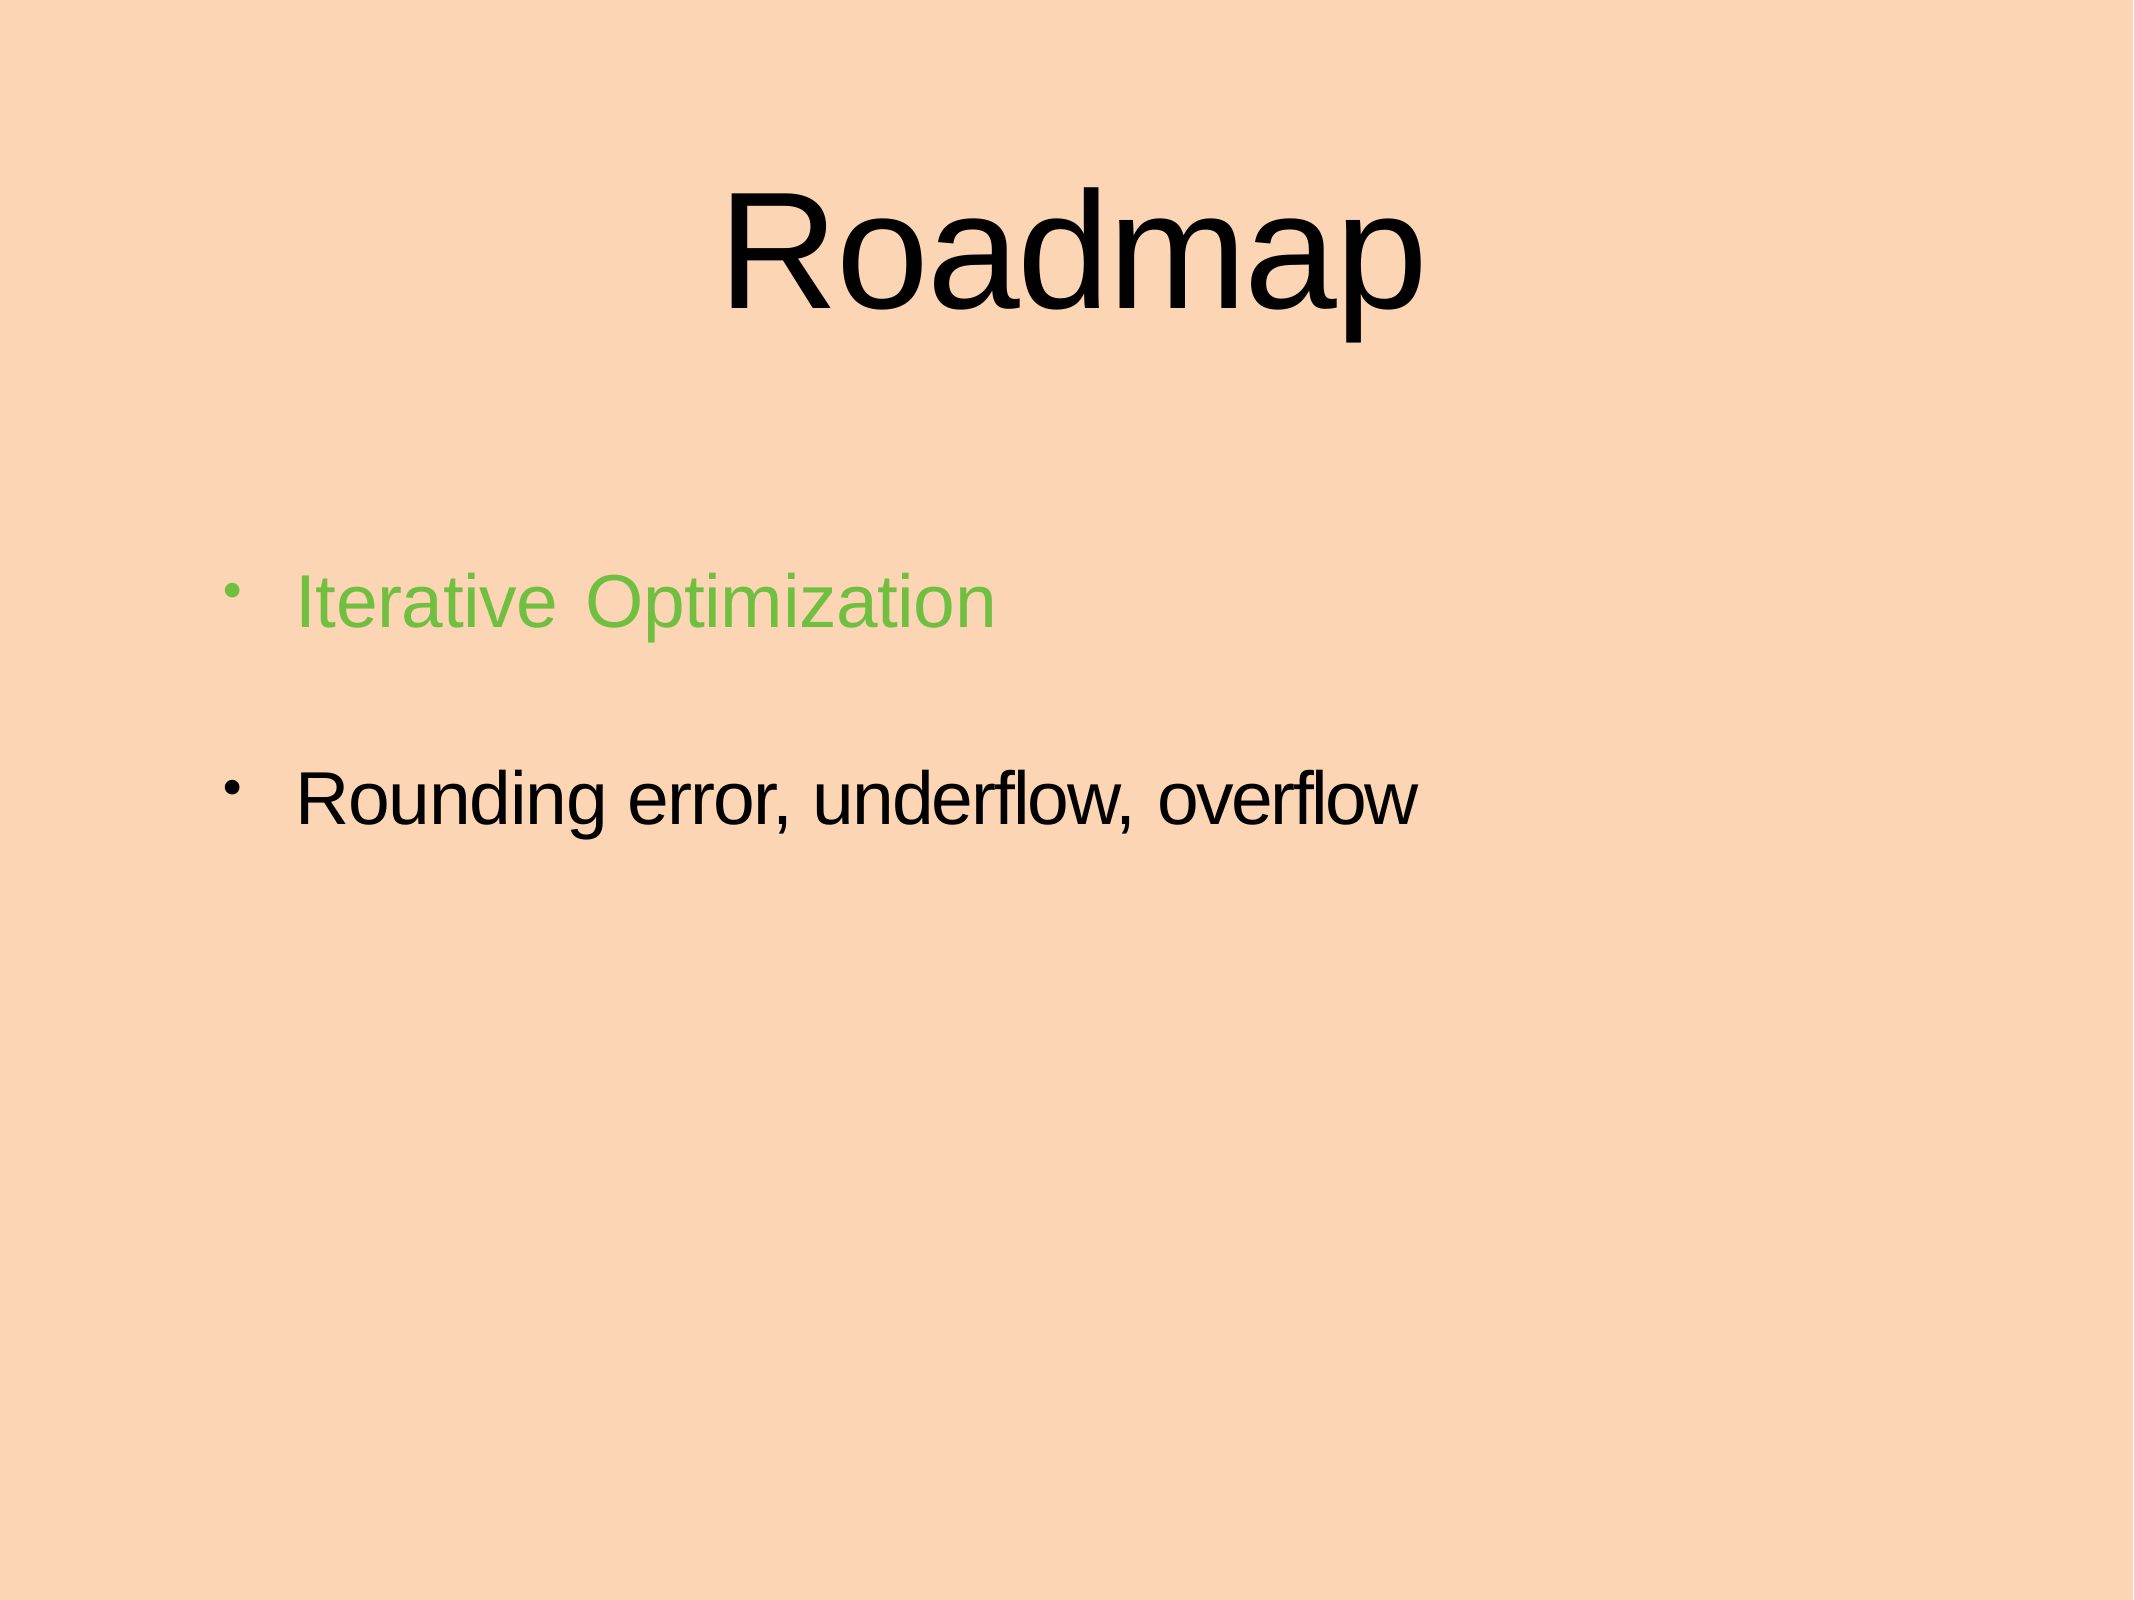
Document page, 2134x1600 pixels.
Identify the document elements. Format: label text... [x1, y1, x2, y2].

text_box Iterative Optimization Rounding error, underflow, overflow [216, 549, 1481, 840]
title Roadmap [716, 139, 1567, 409]
